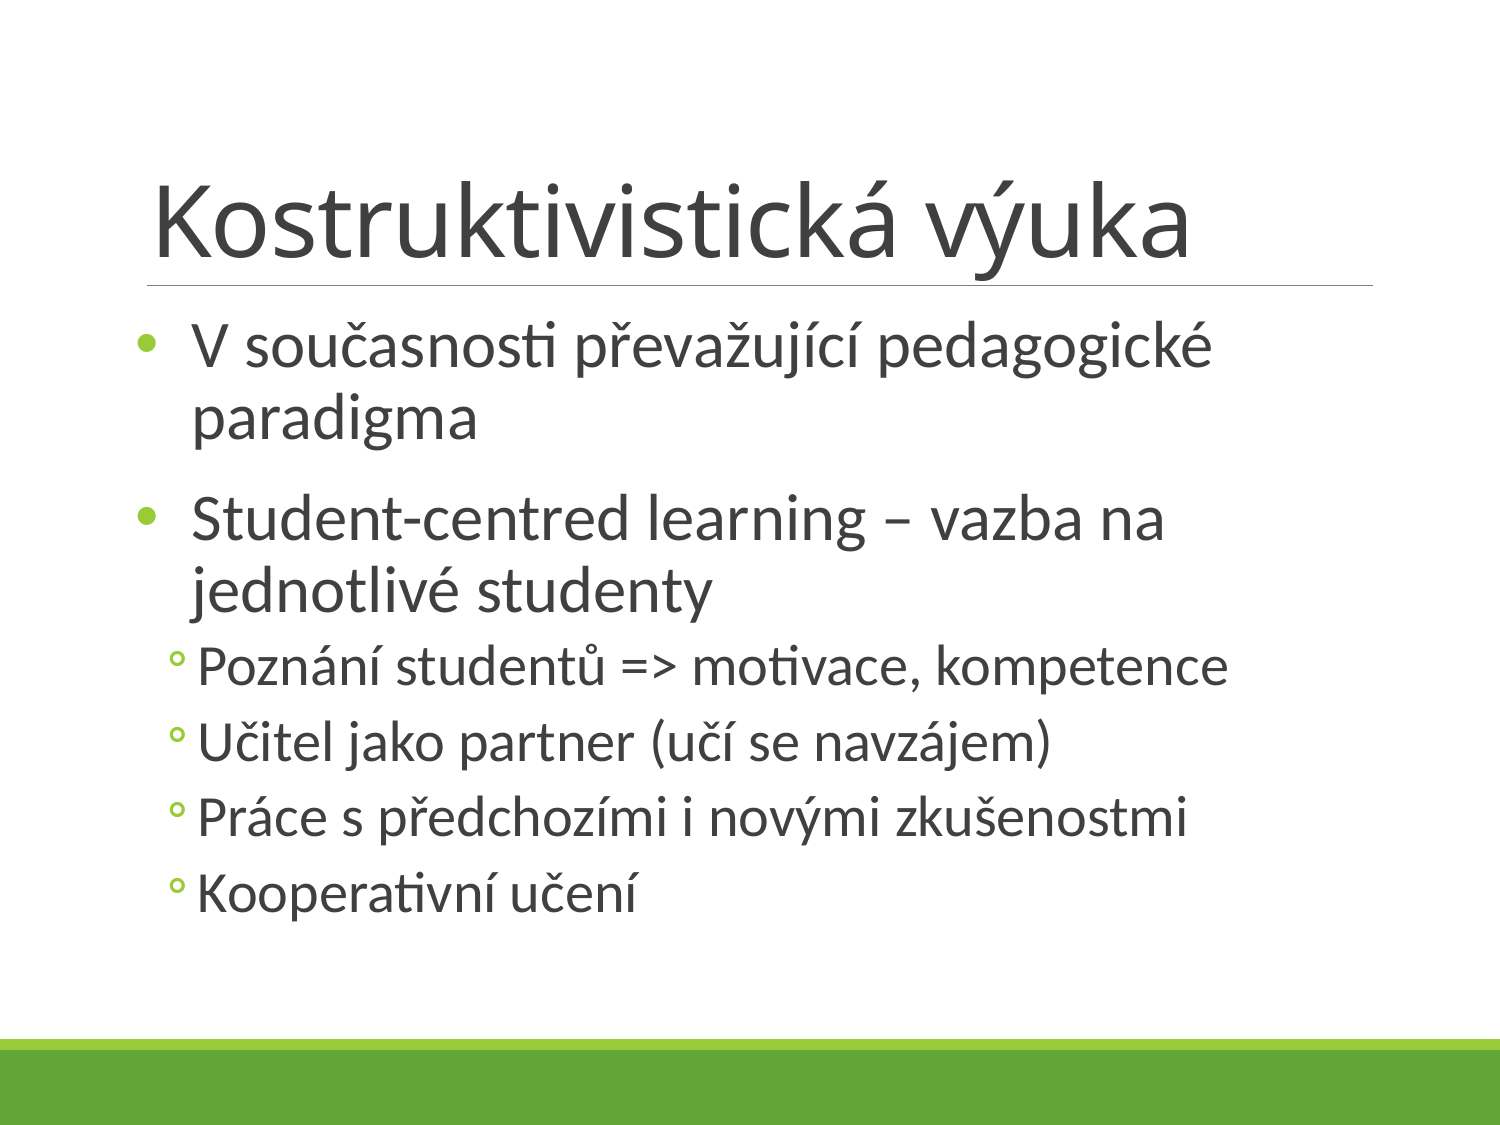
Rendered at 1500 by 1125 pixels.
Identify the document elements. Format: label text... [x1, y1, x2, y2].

list V současnosti převažující pedagogické paradigma Student-centred learning – vazba na jednotlivé studenty Poznání studentů => motivace, kompetence Učitel jako partner (učí se navzájem) Práce s předchozími i novými zkušenostmi Kooperativní učení [135, 302, 1373, 963]
title Kostruktivistická výuka [135, 47, 1373, 285]
